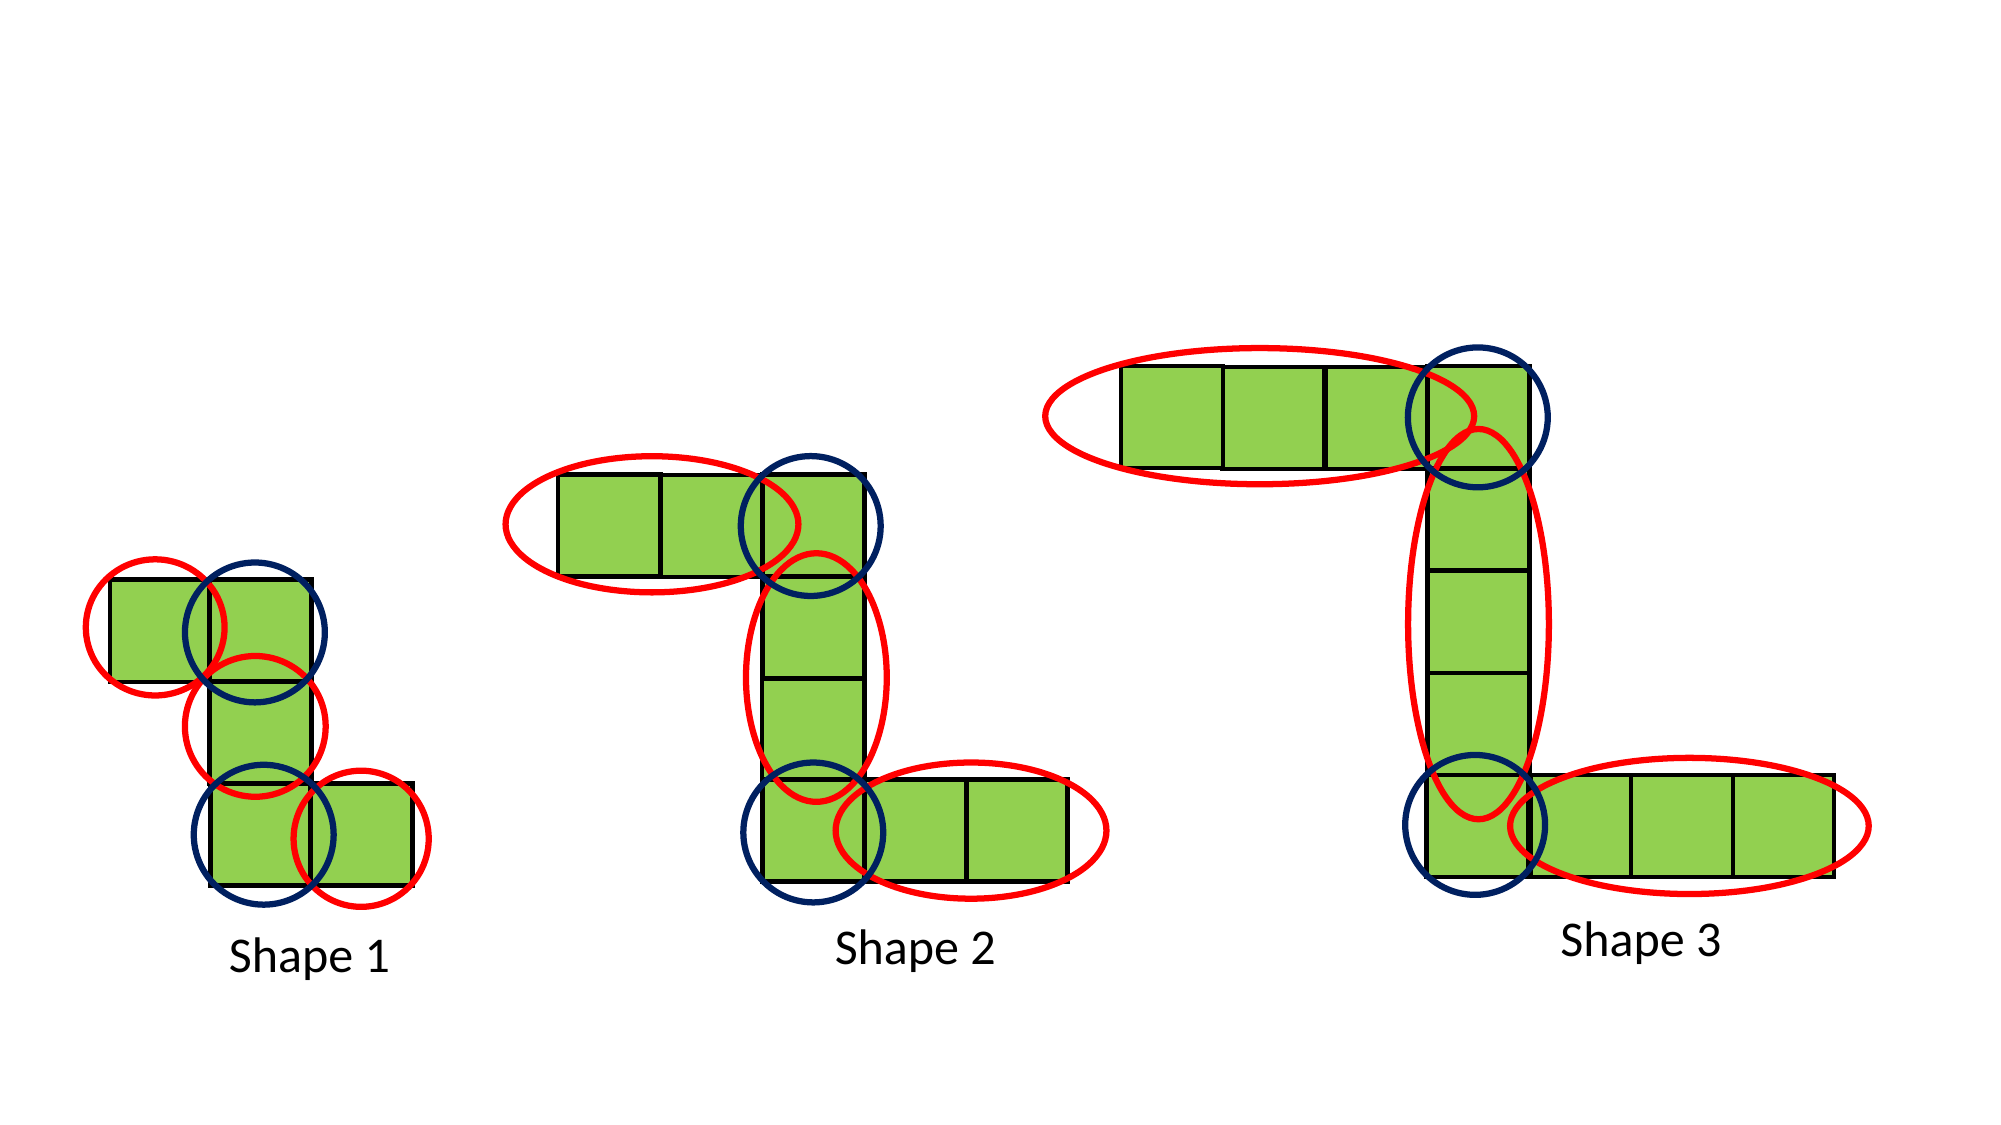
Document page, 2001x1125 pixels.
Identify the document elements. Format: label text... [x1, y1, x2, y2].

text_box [1121, 365, 1835, 976]
text_box [879, 882, 1063, 900]
text_box [1835, 785, 1870, 867]
text_box [762, 455, 859, 474]
text_box Shape 1 [120, 915, 499, 990]
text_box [109, 579, 413, 886]
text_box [558, 474, 1068, 882]
text_box Shape 2 [725, 906, 1105, 982]
text_box [1429, 346, 1526, 365]
text_box [214, 886, 313, 906]
text_box [413, 793, 430, 885]
text_box [1044, 347, 1405, 470]
text_box [312, 886, 412, 908]
text_box [504, 455, 754, 578]
text_box [208, 561, 302, 579]
text_box [84, 558, 206, 680]
text_box [1068, 781, 1108, 880]
text_box [762, 882, 865, 904]
